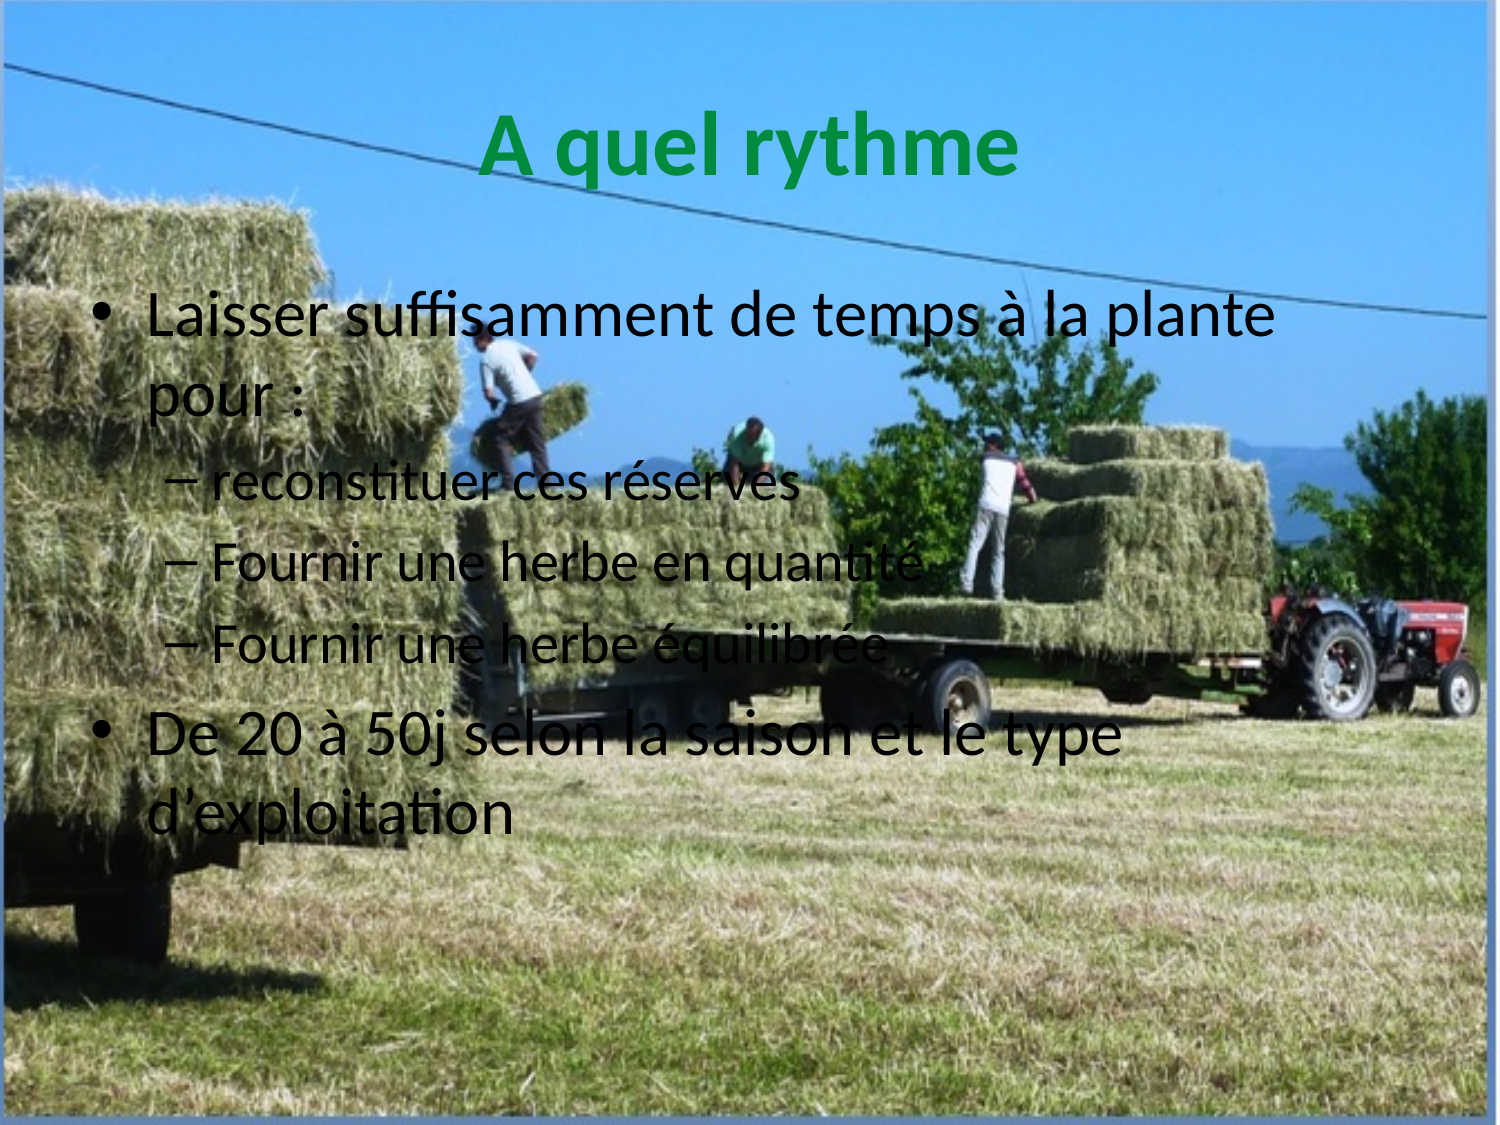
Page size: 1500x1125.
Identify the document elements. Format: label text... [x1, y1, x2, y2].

title A quel rythme [75, 45, 1425, 233]
list Laisser suffisamment de temps à la plante pour : reconstituer ces réserves Fournir une herbe en quantité Fournir une herbe équilibrée De 20 à 50j selon la saison et le type d’exploitation [75, 262, 1425, 1005]
picture [0, 0, 1500, 1125]
